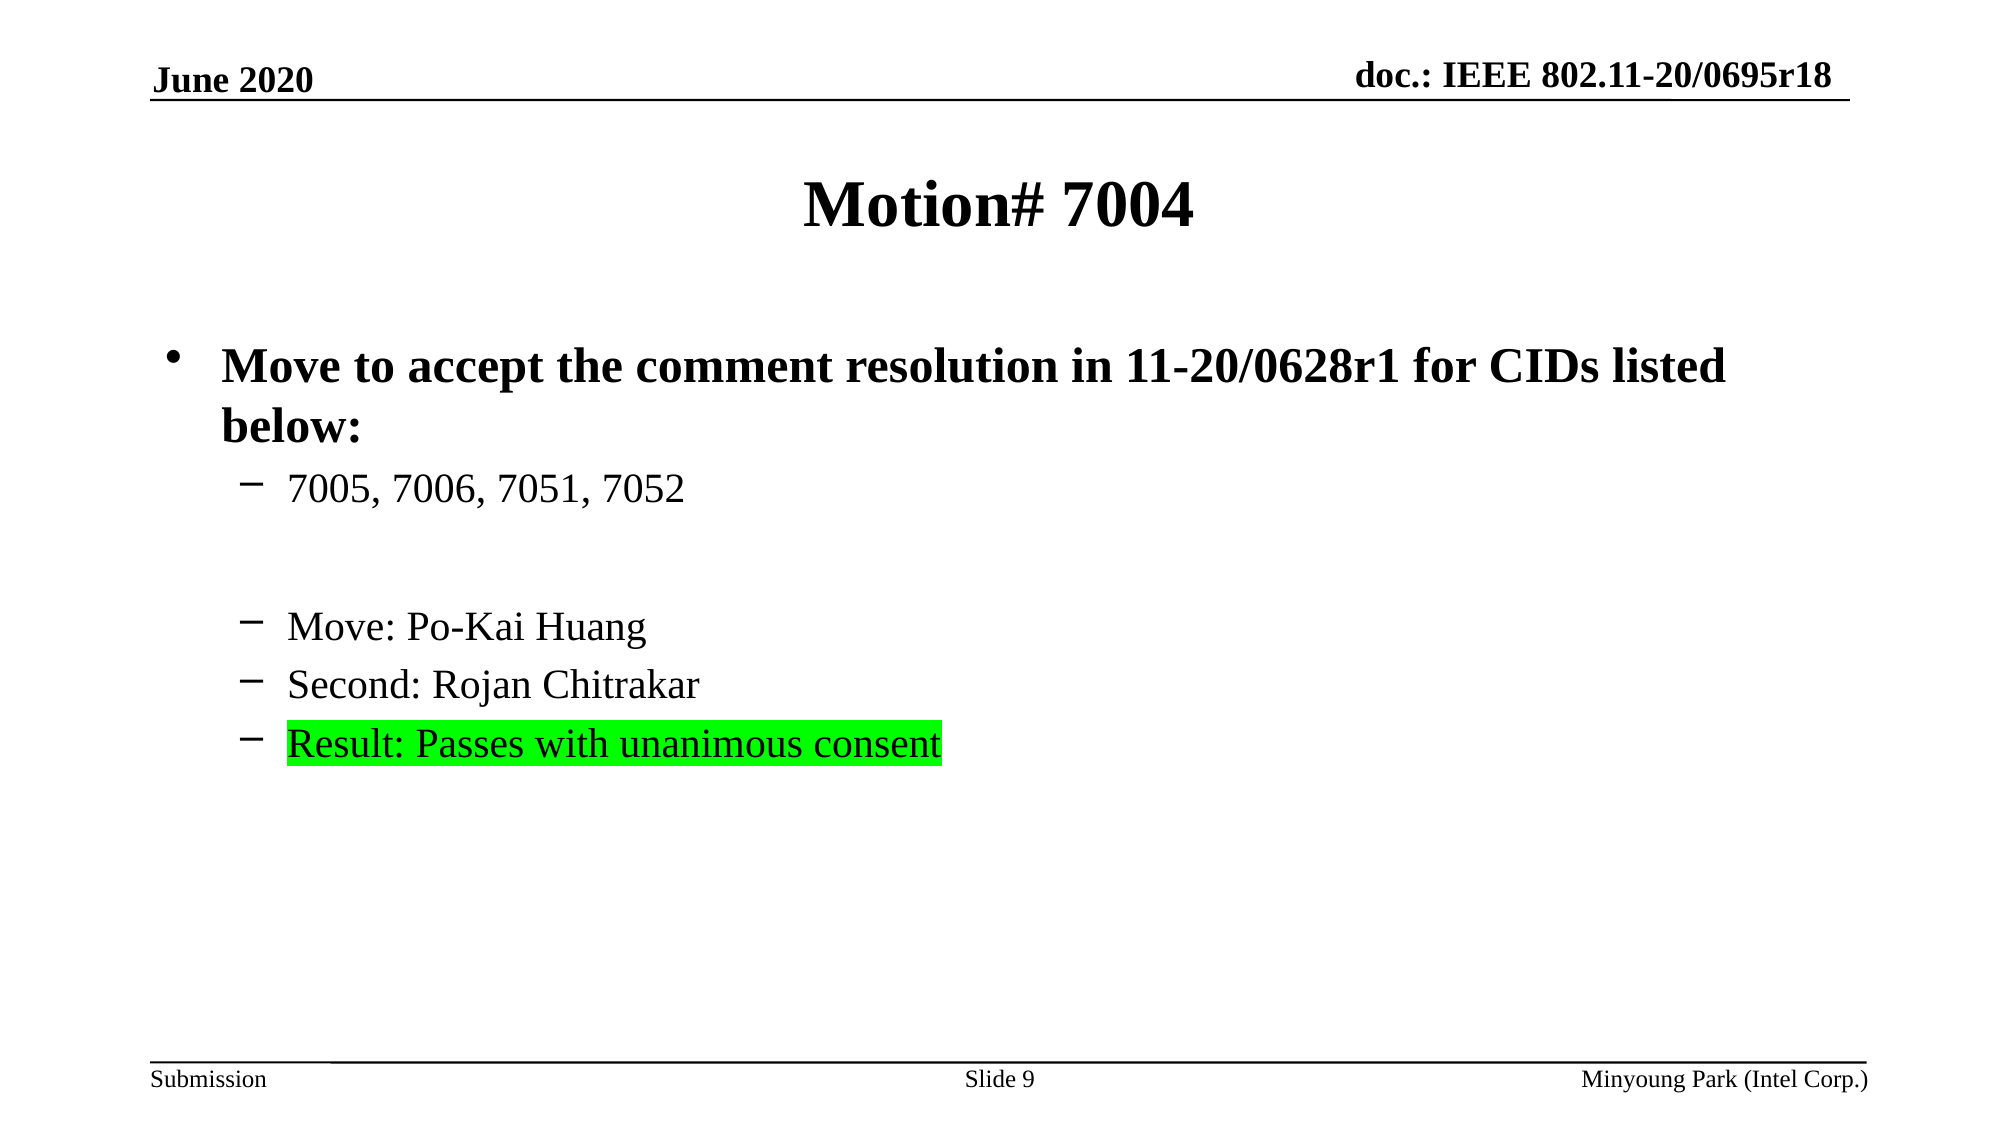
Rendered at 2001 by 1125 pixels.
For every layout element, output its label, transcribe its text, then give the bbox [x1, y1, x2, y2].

footer Minyoung Park (Intel Corp.) [1266, 1061, 1869, 1093]
list Move to accept the comment resolution in 11-20/0628r1 for CIDs listed below: 7005, 7006, 7051, 7052 Move: Po-Kai Huang Second: Rojan Chitrakar Result: Passes with unanimous consent [150, 324, 1850, 1000]
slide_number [152, 54, 347, 101]
title Motion# 7004 [150, 112, 1850, 288]
slide_number Slide 9 [957, 1061, 1042, 1093]
